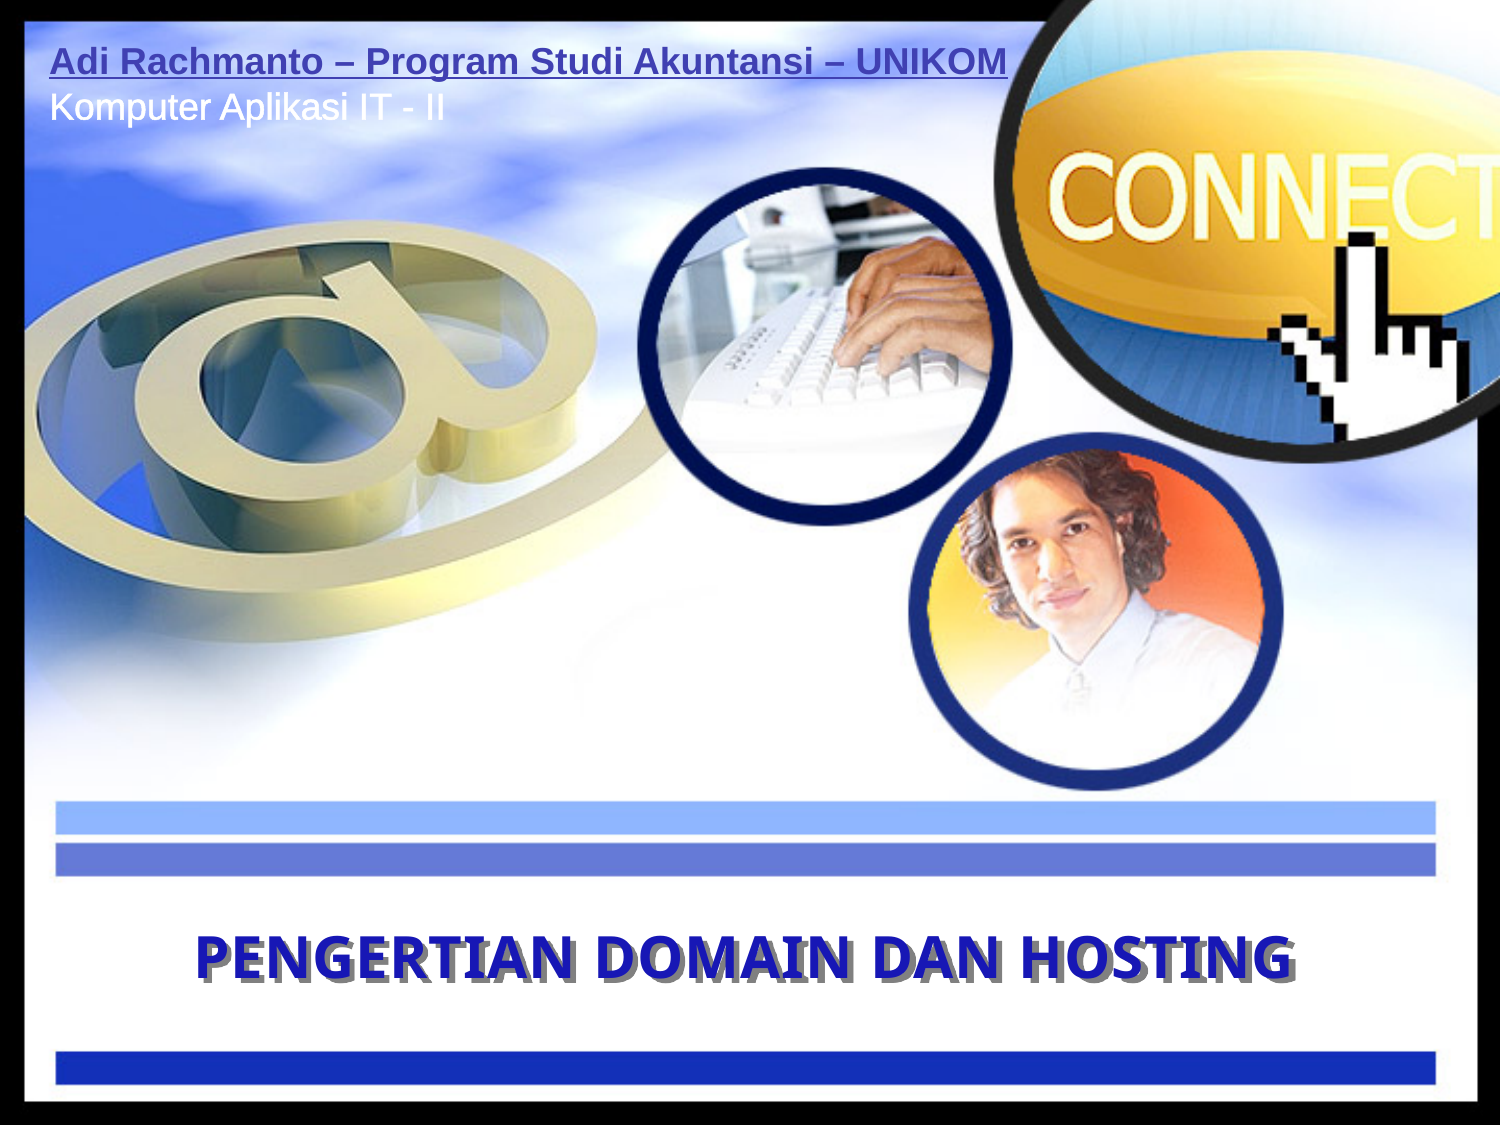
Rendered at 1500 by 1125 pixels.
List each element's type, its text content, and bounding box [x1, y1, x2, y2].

text_box Adi Rachmanto – Program Studi Akuntansi – UNIKOM Komputer Aplikasi IT - II [34, 29, 1024, 135]
picture [0, 0, 1500, 1125]
title PENGERTIAN DOMAIN DAN HOSTING [52, 833, 1436, 1076]
